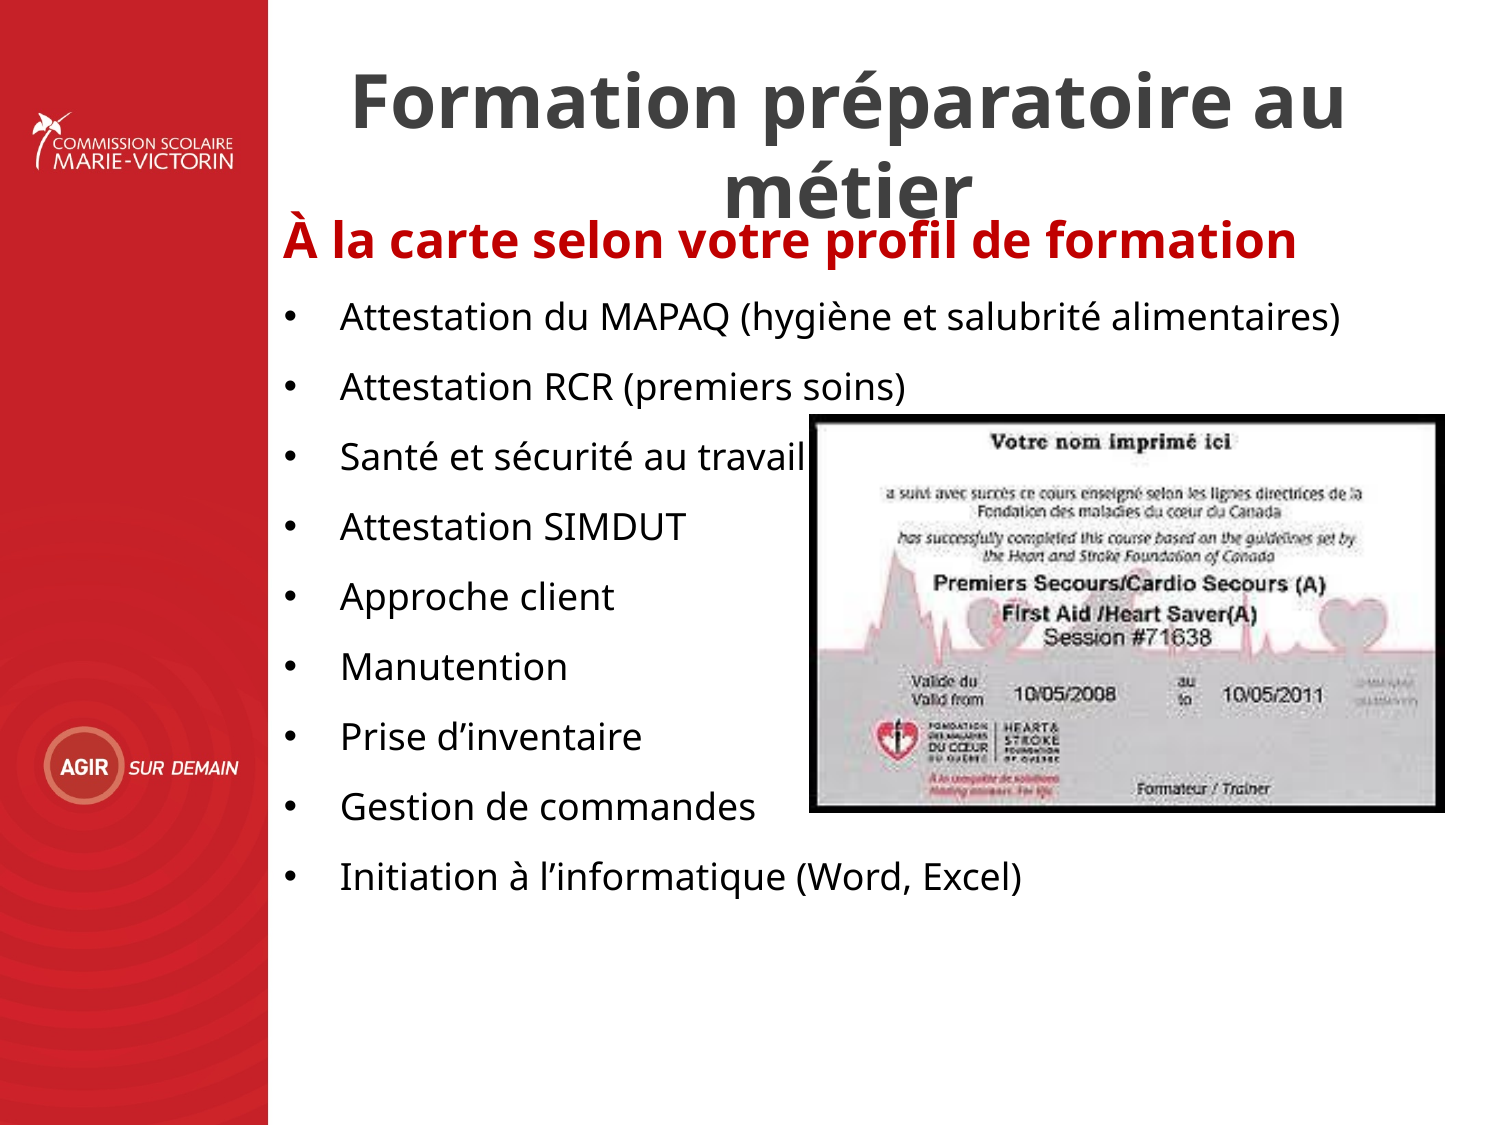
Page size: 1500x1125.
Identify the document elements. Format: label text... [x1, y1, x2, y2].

text_box À la carte selon votre profil de formation Attestation du MAPAQ (hygiène et salubrité alimentaires) Attestation RCR (premiers soins) Santé et sécurité au travail Attestation SIMDUT Approche client Manutention Prise d’inventaire Gestion de commandes Initiation à l’informatique (Word, Excel) [269, 200, 1397, 1027]
picture [0, 0, 1500, 1125]
text_box Formation préparatoire au métier [284, 46, 1413, 241]
